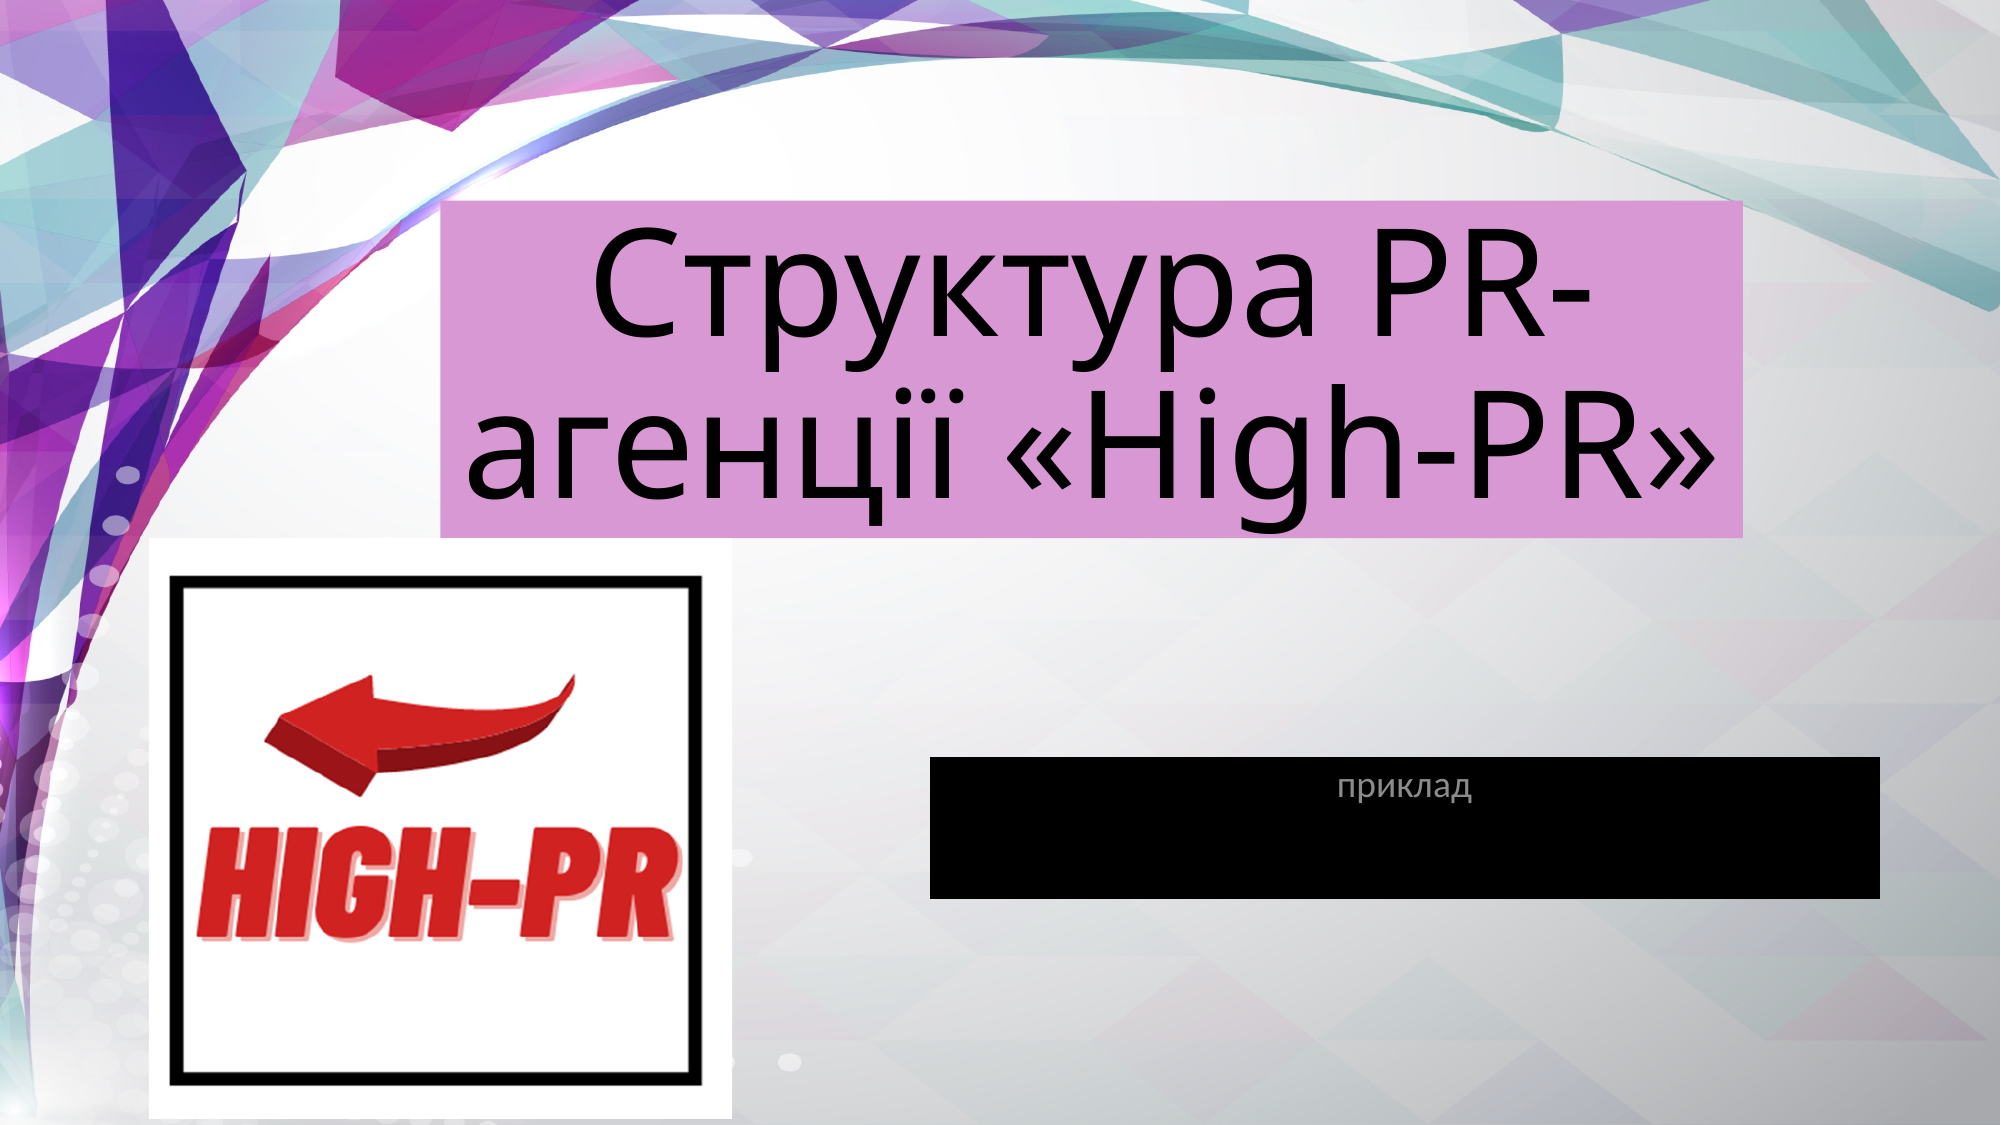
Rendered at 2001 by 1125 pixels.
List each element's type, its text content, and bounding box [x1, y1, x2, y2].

title Структура PR- агенції «High-PR» [440, 200, 1743, 539]
list приклад [930, 757, 1880, 899]
picture [0, 0, 2000, 1125]
